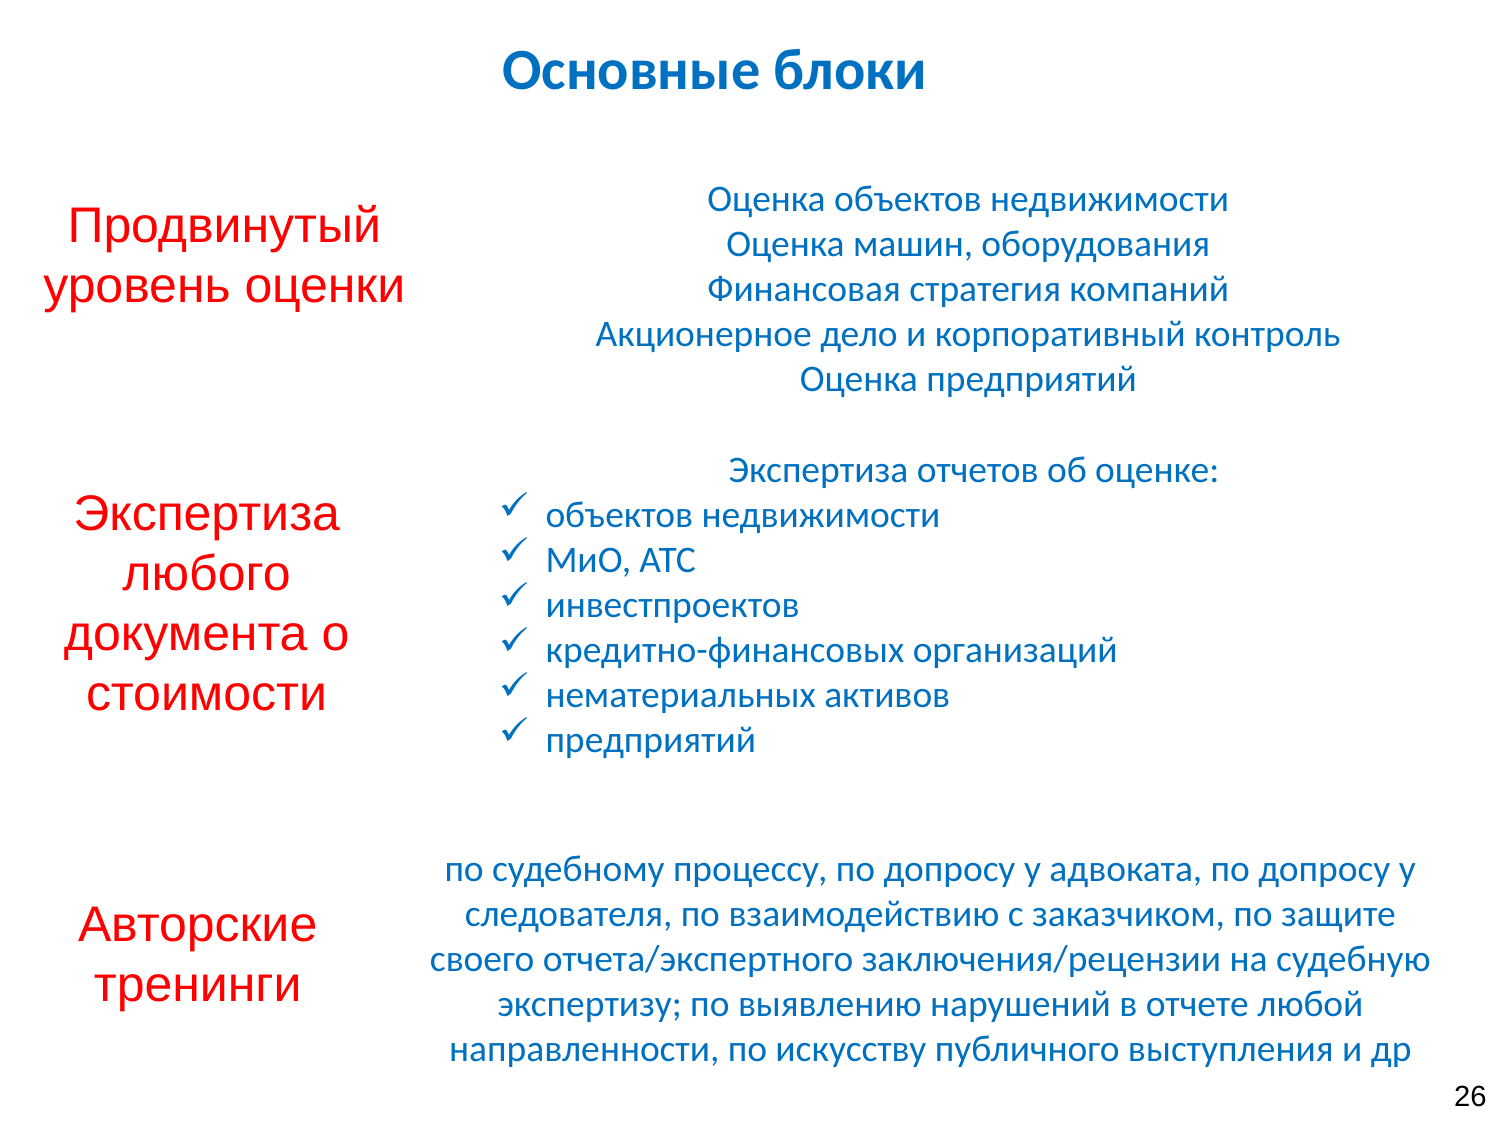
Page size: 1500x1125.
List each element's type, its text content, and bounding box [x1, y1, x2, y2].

text_box по судебному процессу, по допросу у адвоката, по допросу у следователя, по взаимодействию с заказчиком, по защите своего отчета/экспертного заключения/рецензии на судебную экспертизу; по выявлению нарушений в отчете любой направленности, по искусству публичного выступления и др [394, 785, 1468, 1125]
text_box Оценка объектов недвижимости Оценка машин, оборудования Финансовая стратегия компаний Акционерное дело и корпоративный контроль Оценка предприятий [476, 163, 1461, 340]
text_box Экспертиза любого документа о стоимости [0, 480, 415, 720]
text_box Основные блоки [17, 19, 1412, 114]
slide_number 26 [1468, 1069, 1500, 1125]
text_box Продвинутый уровень оценки [16, 132, 433, 372]
text_box Авторские тренинги [36, 831, 360, 1072]
text_box Экспертиза отчетов об оценке: объектов недвижимости МиО, АТС инвестпроектов кредитно-финансовых организаций нематериальных активов предприятий [482, 549, 1466, 702]
